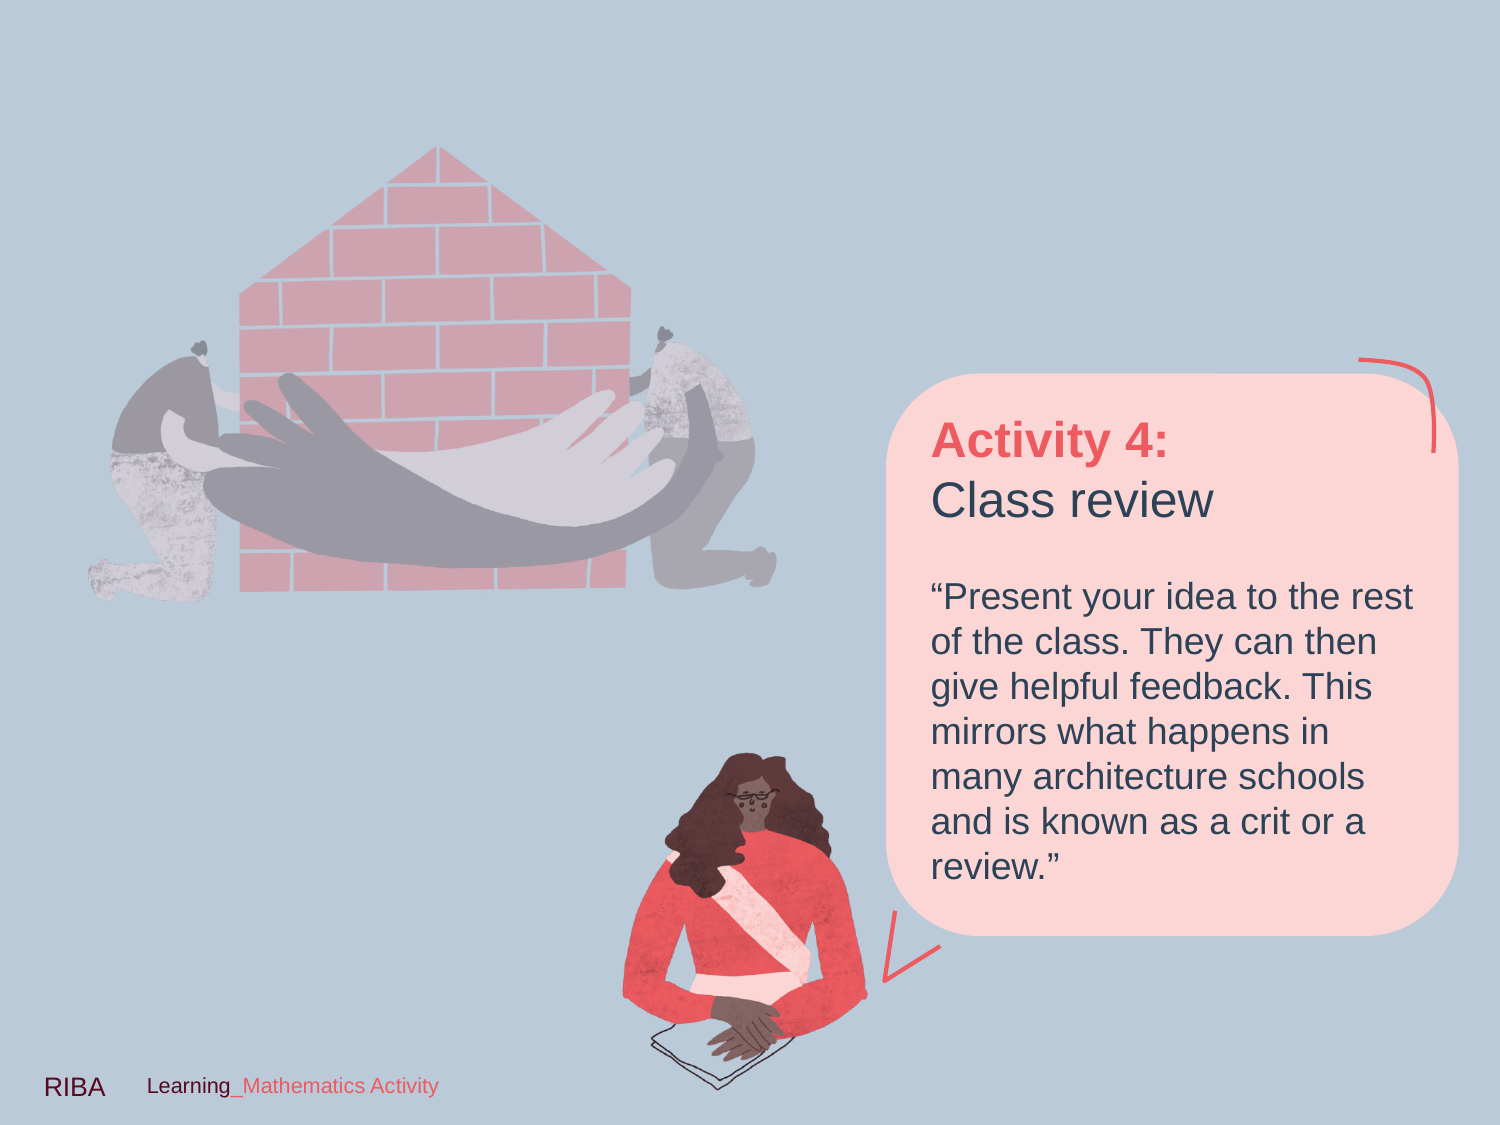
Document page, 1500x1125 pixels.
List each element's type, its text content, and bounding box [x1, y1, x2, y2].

text_box RIBA [29, 1057, 121, 1125]
text_box [955, 935, 1390, 939]
text_box Learning_Mathematics Activity [132, 1060, 455, 1121]
text_box [1434, 401, 1461, 909]
text_box [883, 371, 1390, 913]
text_box [891, 910, 942, 980]
picture [54, 0, 887, 1099]
text_box Activity 4: Class review “Present your idea to the rest of the class. They can then give helpful feedback. This mirrors what happens in many architecture schools and is known as a crit or a review.” [915, 400, 1434, 935]
text_box [1358, 357, 1437, 454]
